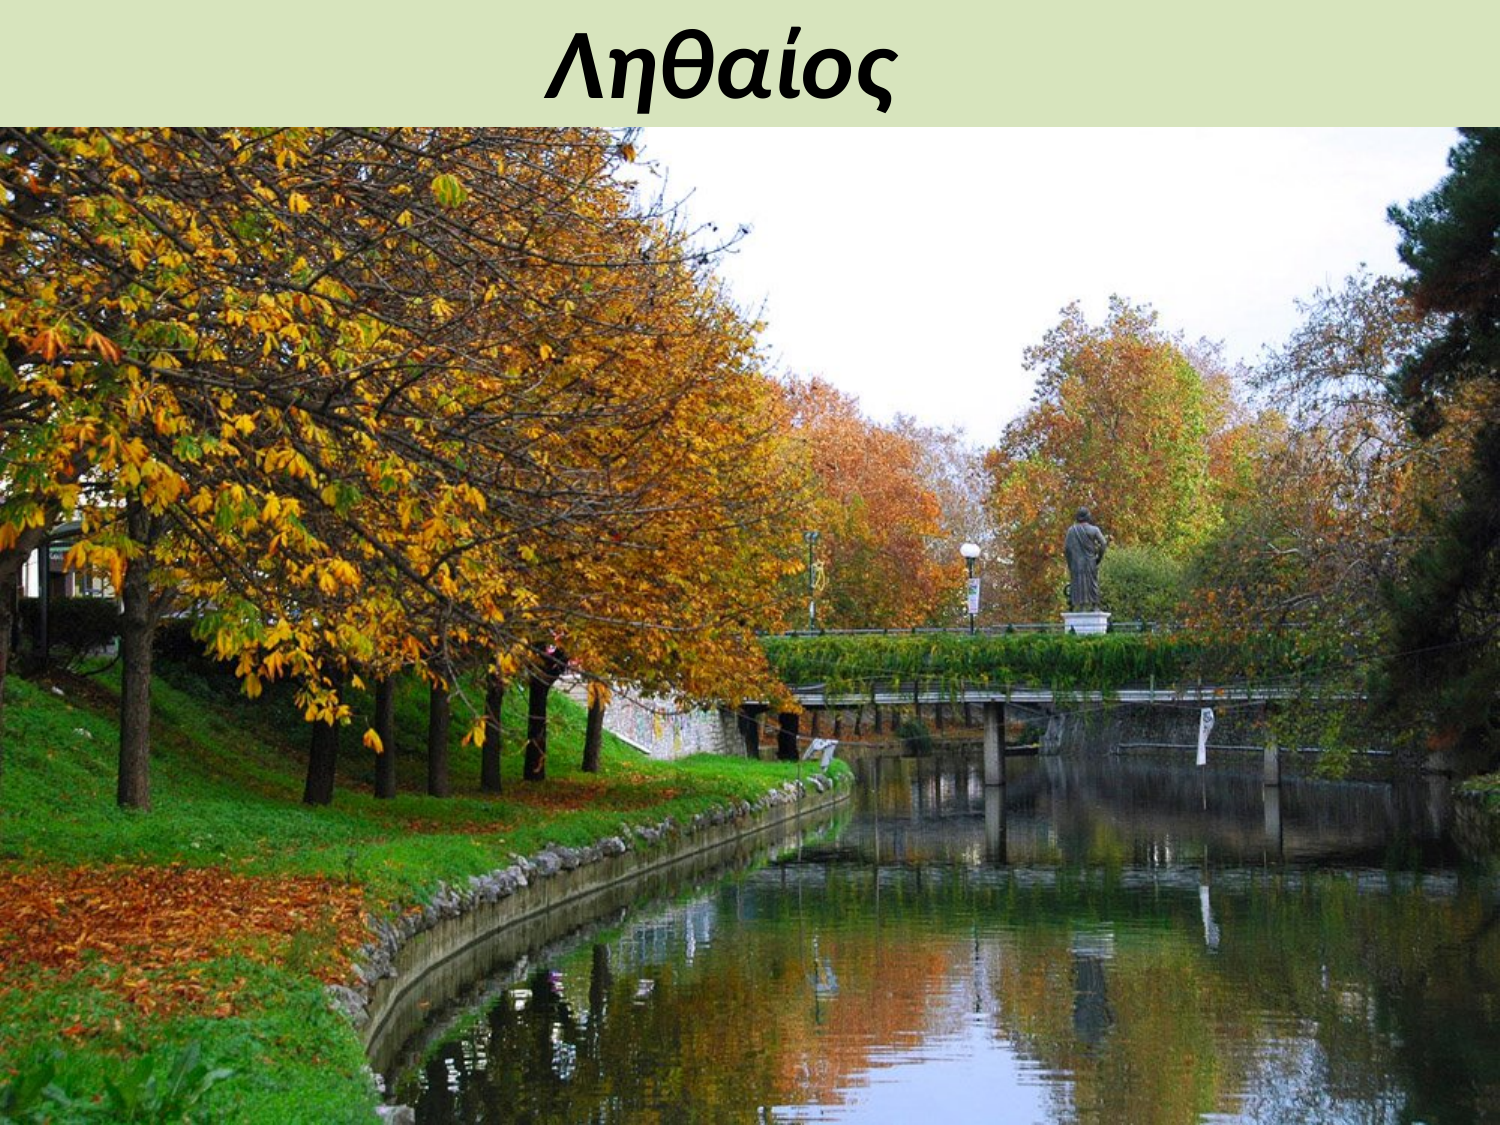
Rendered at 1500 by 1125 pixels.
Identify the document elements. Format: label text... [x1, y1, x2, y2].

picture [0, 127, 1500, 1125]
title Ληθαίος [454, 0, 987, 119]
